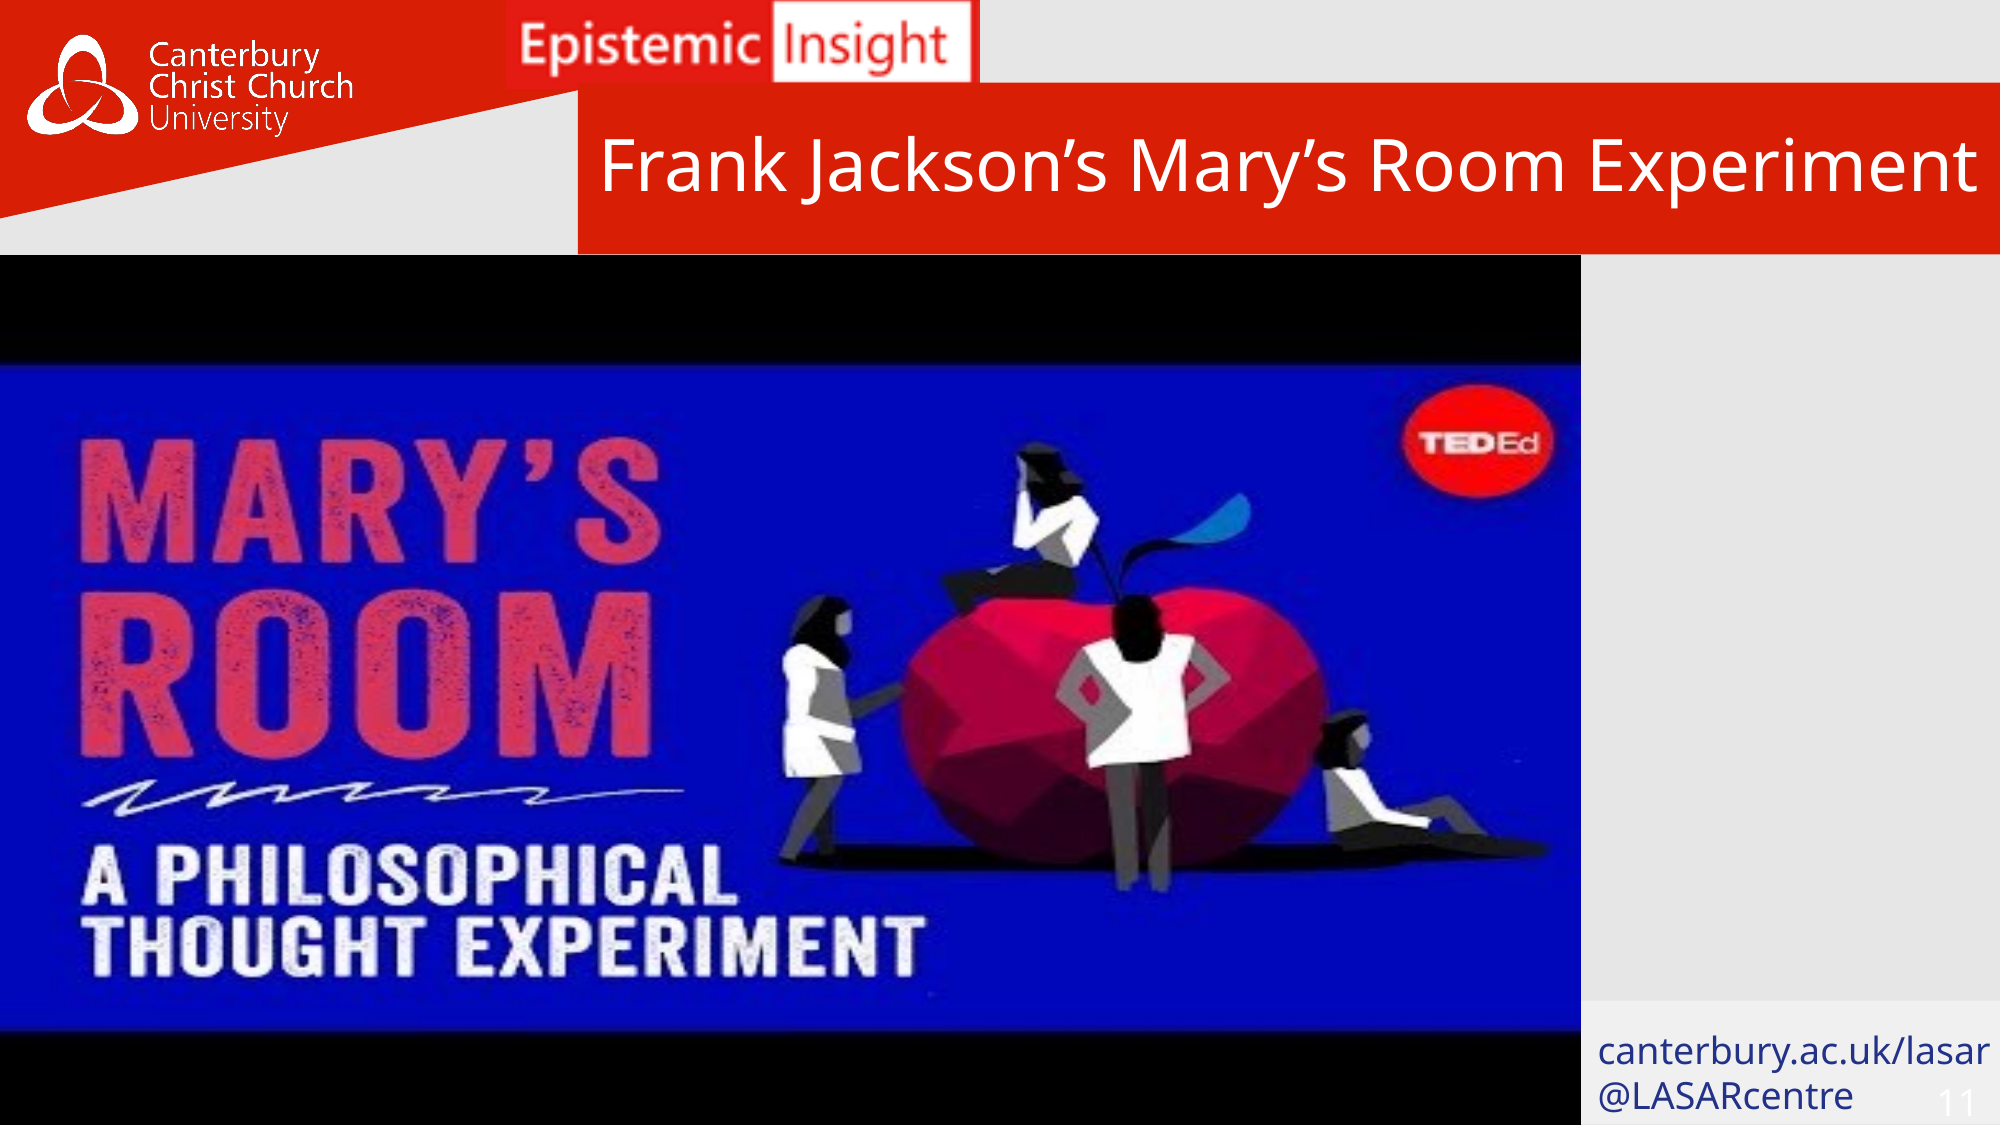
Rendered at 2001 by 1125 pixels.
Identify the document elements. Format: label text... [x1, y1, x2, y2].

picture [506, 0, 980, 89]
picture [0, 8, 379, 163]
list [0, 254, 1582, 1125]
title Frank Jackson’s Mary’s Room Experiment [577, 82, 2000, 255]
